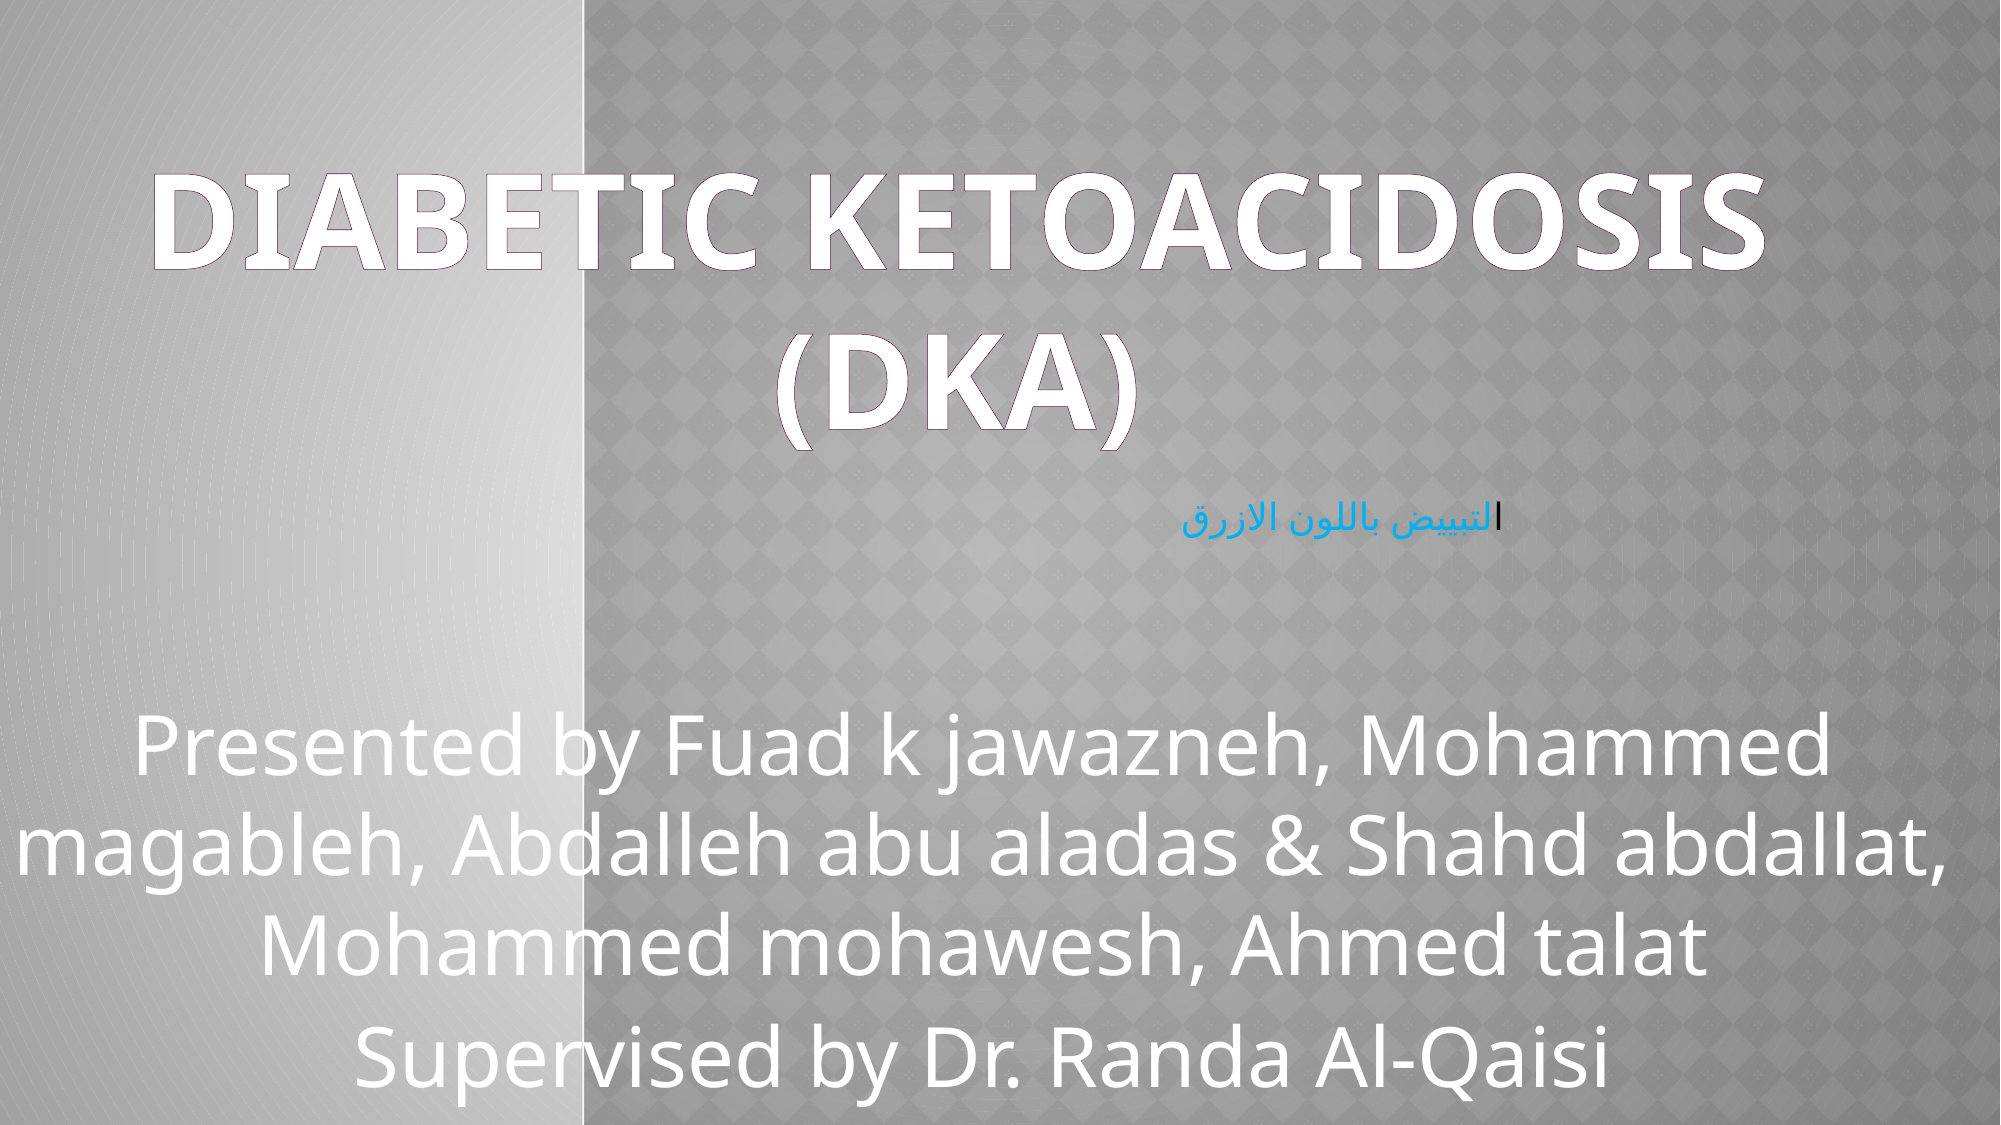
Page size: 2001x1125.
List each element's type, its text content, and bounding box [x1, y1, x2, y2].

title Diabetic ketoacidosis (DKA) [131, 64, 1783, 457]
text_box التبييض باللون الازرق [1166, 485, 1917, 545]
subtitle Presented by Fuad k jawazneh, Mohammed magableh, Abdalleh abu aladas & Shahd abdallat, Mohammed mohawesh, Ahmed talat Supervised by Dr. Randa Al-Qaisi [0, 692, 1967, 959]
